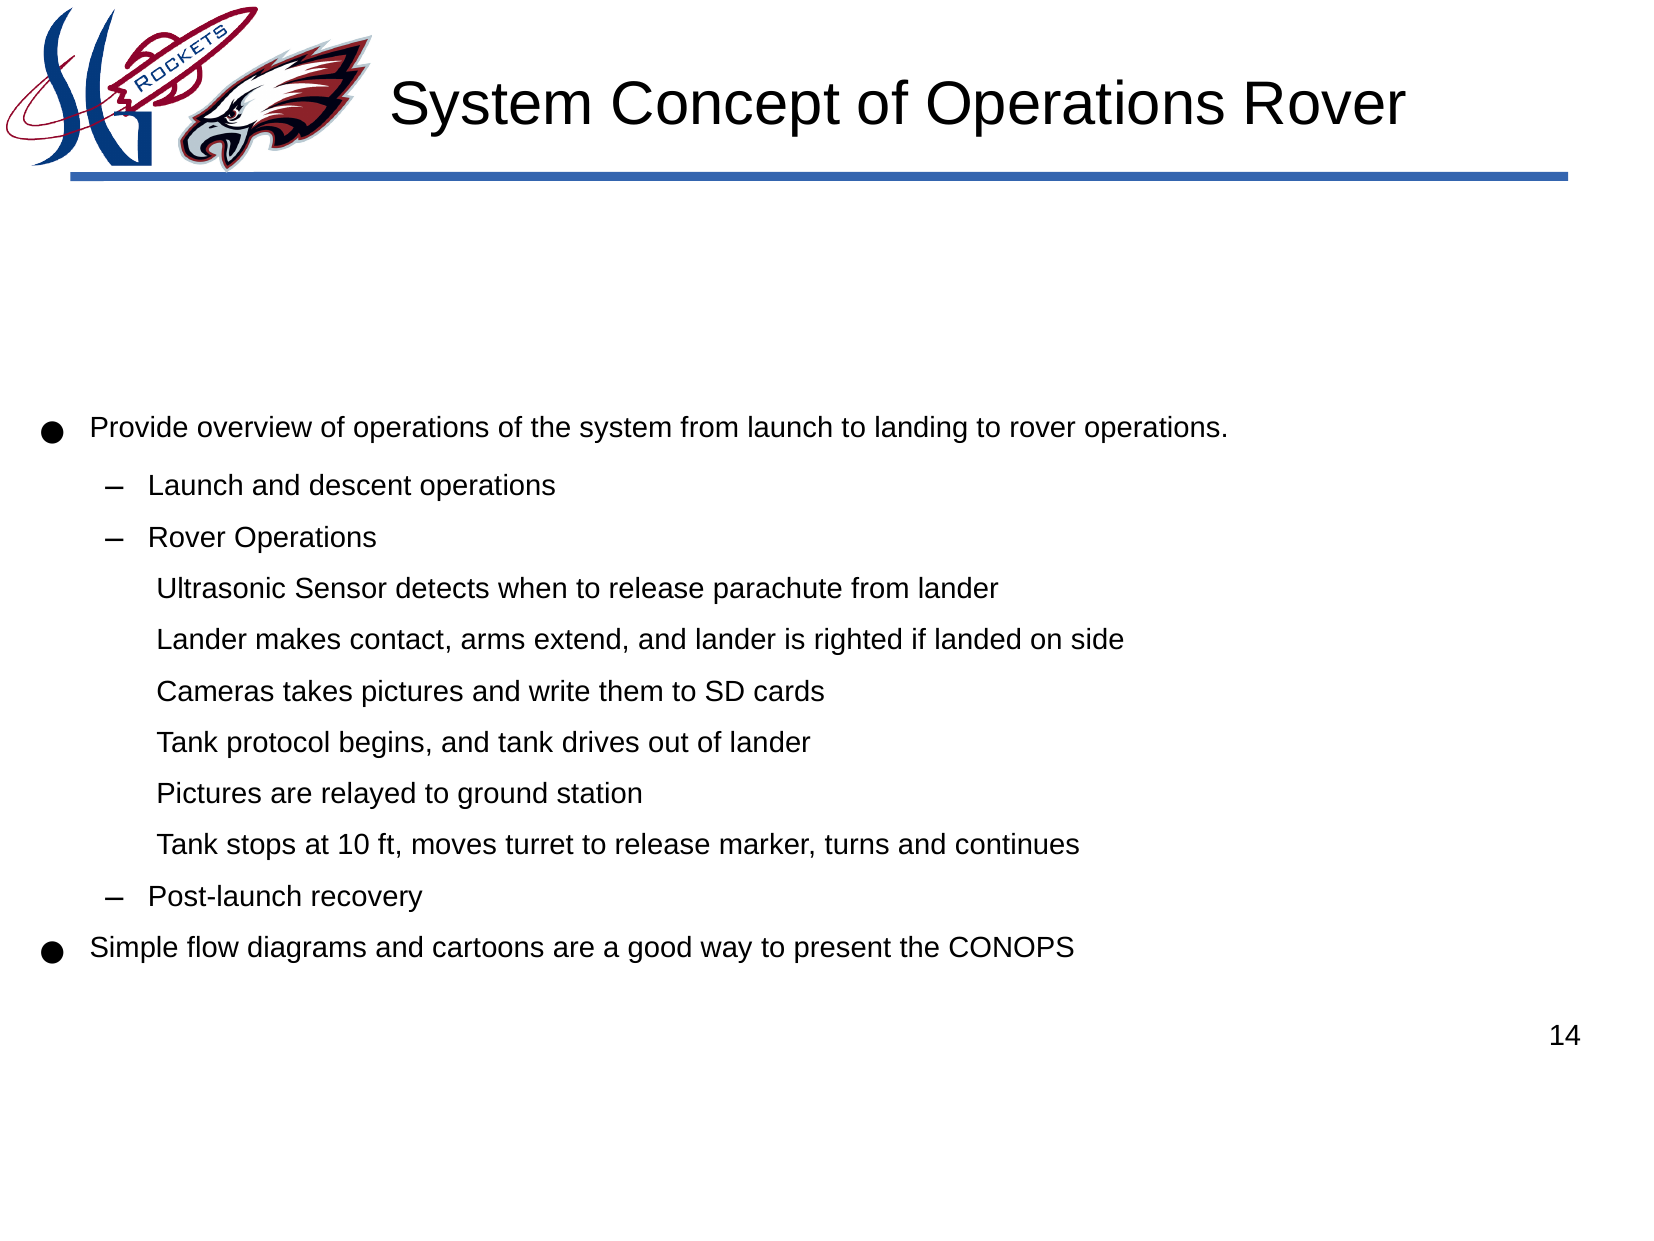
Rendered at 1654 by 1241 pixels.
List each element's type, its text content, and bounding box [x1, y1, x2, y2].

slide_number 14 [1532, 998, 1632, 1070]
list Provide overview of operations of the system from launch to landing to rover operations. Launch and descent operations Rover Operations Ultrasonic Sensor detects when to release parachute from lander Lander makes contact, arms extend, and lander is righted if landed on side Cameras takes pictures and write them to SD cards Tank protocol begins, and tank drives out of lander Pictures are relayed to ground station Tank stops at 10 ft, moves turret to release marker, turns and continues Post-launch recovery Simple flow diagrams and cartoons are a good way to present the CONOPS [31, 408, 1520, 1155]
picture [0, 0, 372, 176]
title System Concept of Operations Rover [218, 60, 1579, 142]
